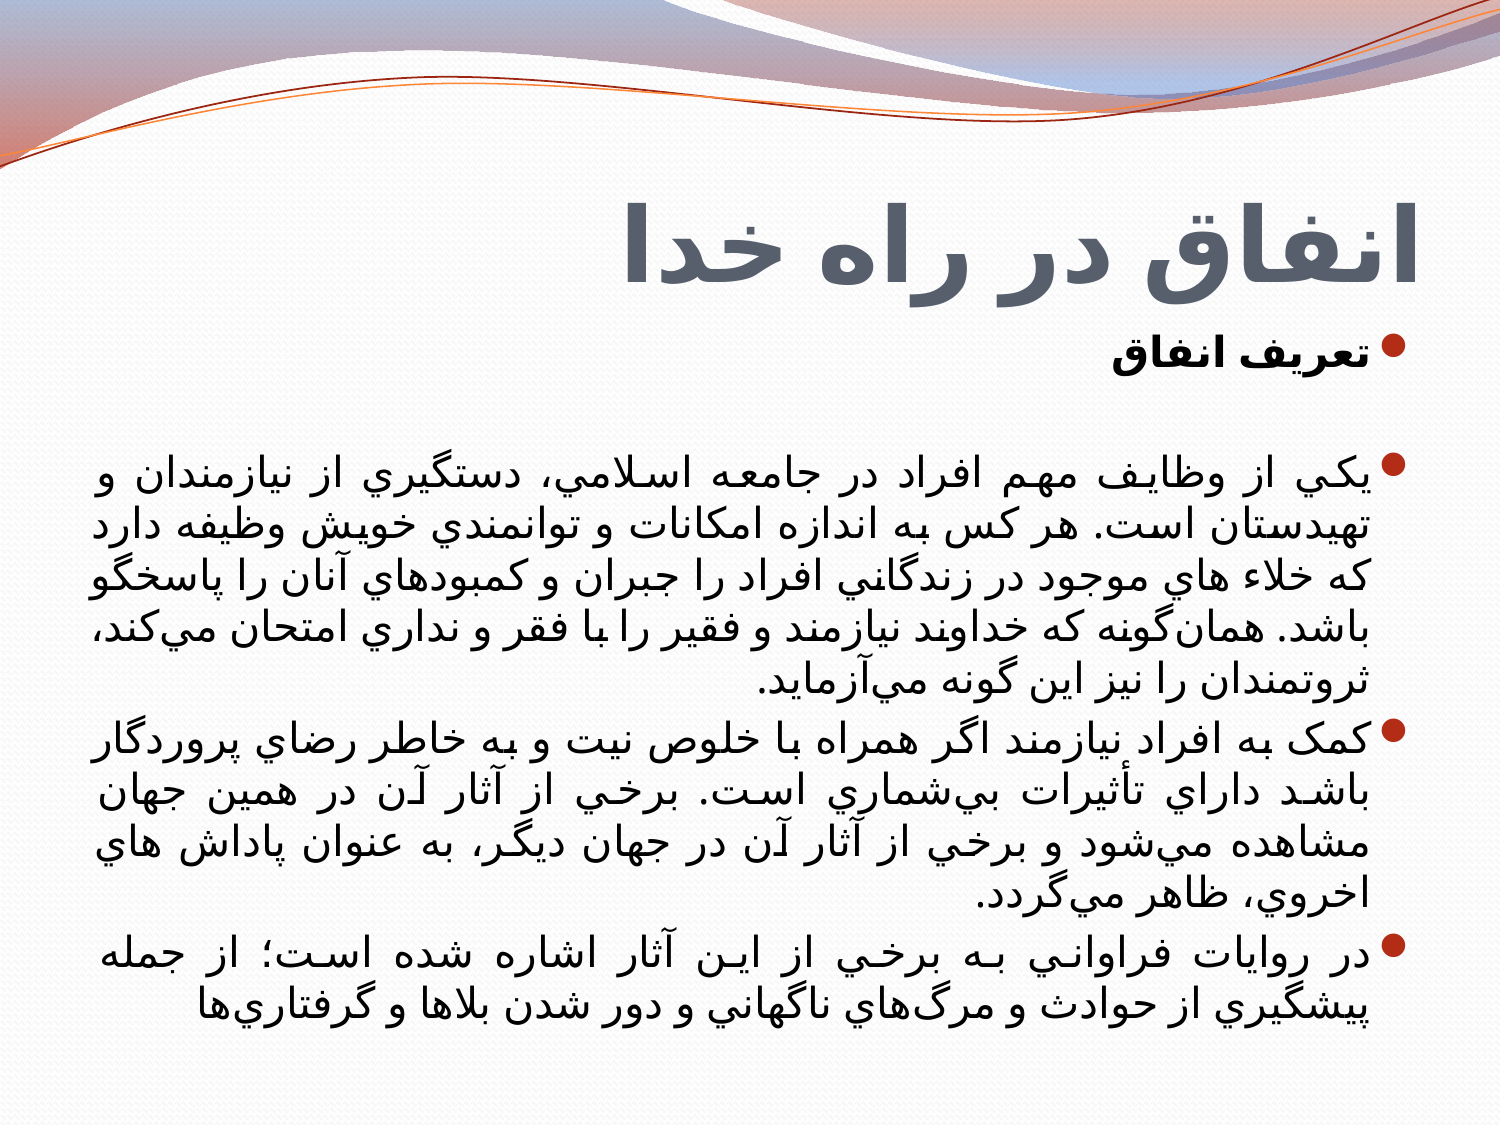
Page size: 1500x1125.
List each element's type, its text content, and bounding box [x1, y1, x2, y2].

title انفاق در راه خدا [75, 115, 1425, 303]
list تعريف انفاق يکي از وظايف مهم افراد در جامعه اسلامي، دستگيري از نيازمندان و تهيدستان است. هر کس به اندازه امکانات و توانمندي خويش وظيفه دارد که خلاء هاي موجود در زندگاني افراد را جبران و کمبودهاي آنان را پاسخگو باشد. همان‌گونه که خداوند نيازمند و فقير را با فقر و نداري امتحان مي‌کند، ثروتمندان را نيز اين گونه مي‌آزمايد. کمک به افراد نيازمند اگر همراه با خلوص نيت و به خاطر رضاي پروردگار باشد داراي تأثيرات بي‌شماري است. برخي از آثار آن در همين جهان مشاهده مي‌شود و برخي از آثار آن در جهان ديگر، به عنوان پاداش هاي اخروي، ظاهر مي‌گردد. در روايات فراواني به برخي از اين آثار اشاره شده است؛ از جمله پيشگيري از حوادث و مرگ‌هاي ناگهاني و دور شدن بلاها و گرفتاري‌ها [75, 317, 1425, 1038]
